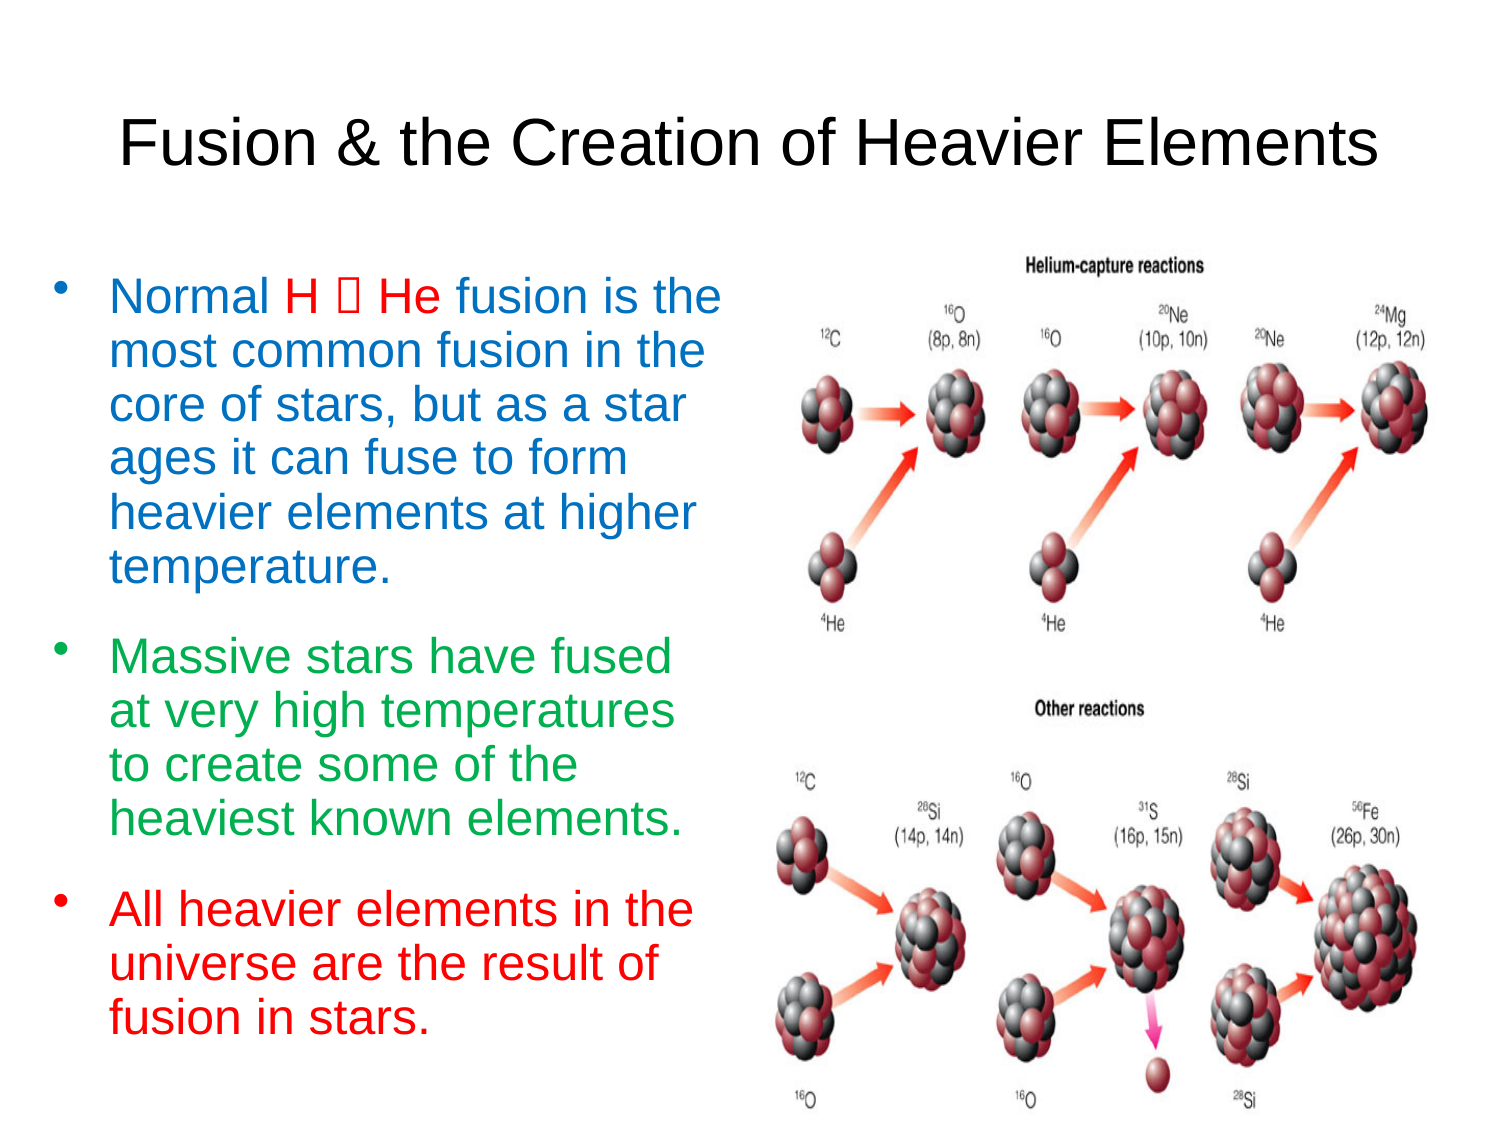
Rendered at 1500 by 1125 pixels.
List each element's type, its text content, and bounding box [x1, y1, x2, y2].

picture [762, 237, 1463, 656]
list Normal H  He fusion is the most common fusion in the core of stars, but as a star ages it can fuse to form heavier elements at higher temperature. Massive stars have fused at very high temperatures to create some of the heaviest known elements. All heavier elements in the universe are the result of fusion in stars. [37, 262, 732, 1100]
title Fusion & the Creation of Heavier Elements [75, 45, 1425, 233]
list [737, 243, 1438, 1125]
